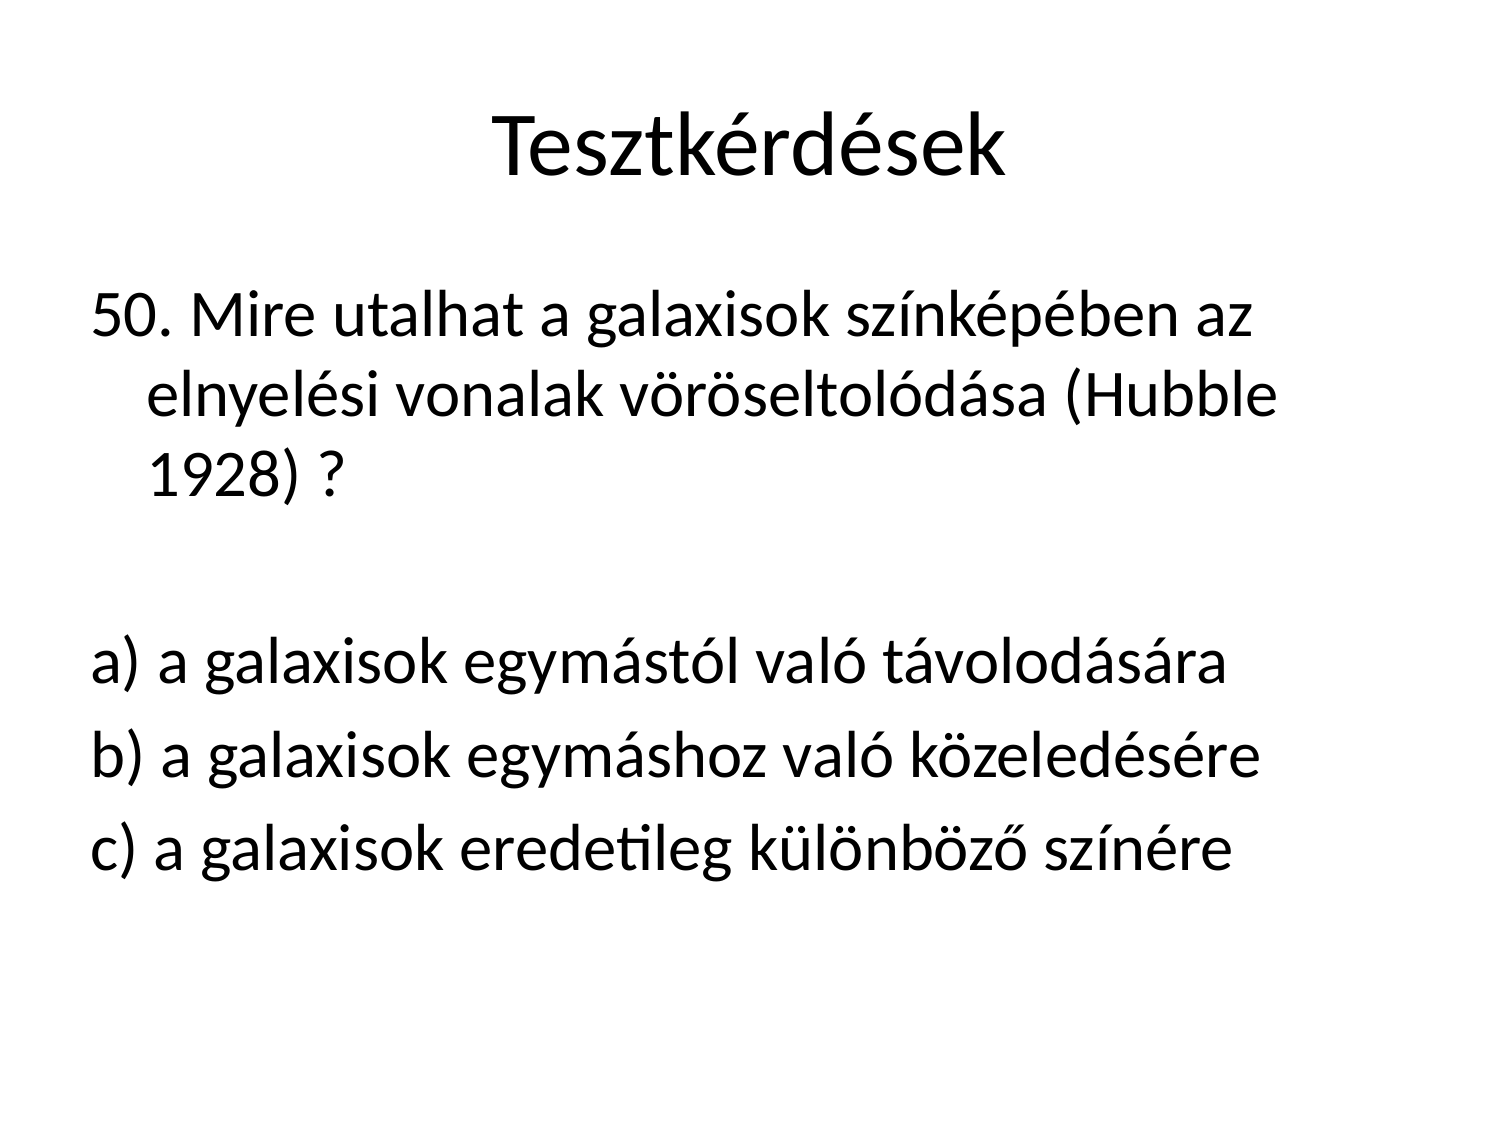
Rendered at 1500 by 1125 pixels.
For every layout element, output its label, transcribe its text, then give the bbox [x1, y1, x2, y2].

title Tesztkérdések [75, 45, 1425, 233]
list 50. Mire utalhat a galaxisok színképében az elnyelési vonalak vöröseltolódása (Hubble 1928) ? a) a galaxisok egymástól való távolodására b) a galaxisok egymáshoz való közeledésére c) a galaxisok eredetileg különböző színére [75, 262, 1425, 1005]
